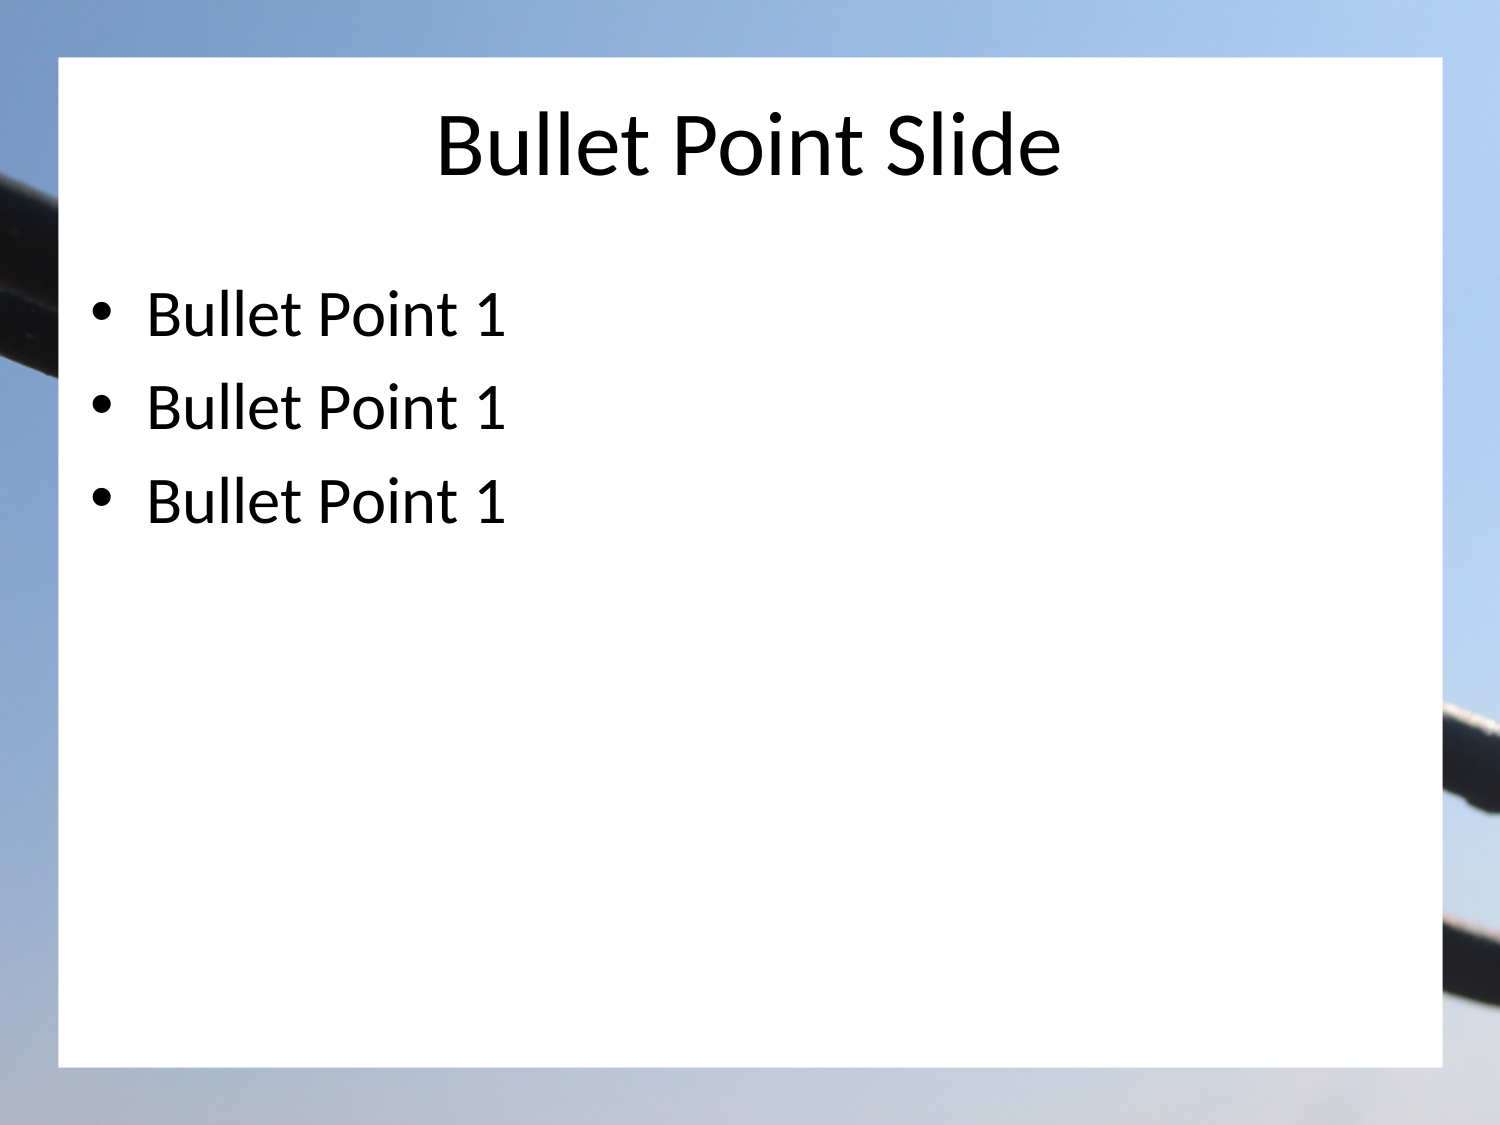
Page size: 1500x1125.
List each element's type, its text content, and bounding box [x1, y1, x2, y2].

picture [0, 0, 1500, 1125]
list Bullet Point 1 Bullet Point 1 Bullet Point 1 [75, 262, 1425, 1005]
title Bullet Point Slide [75, 45, 1425, 233]
